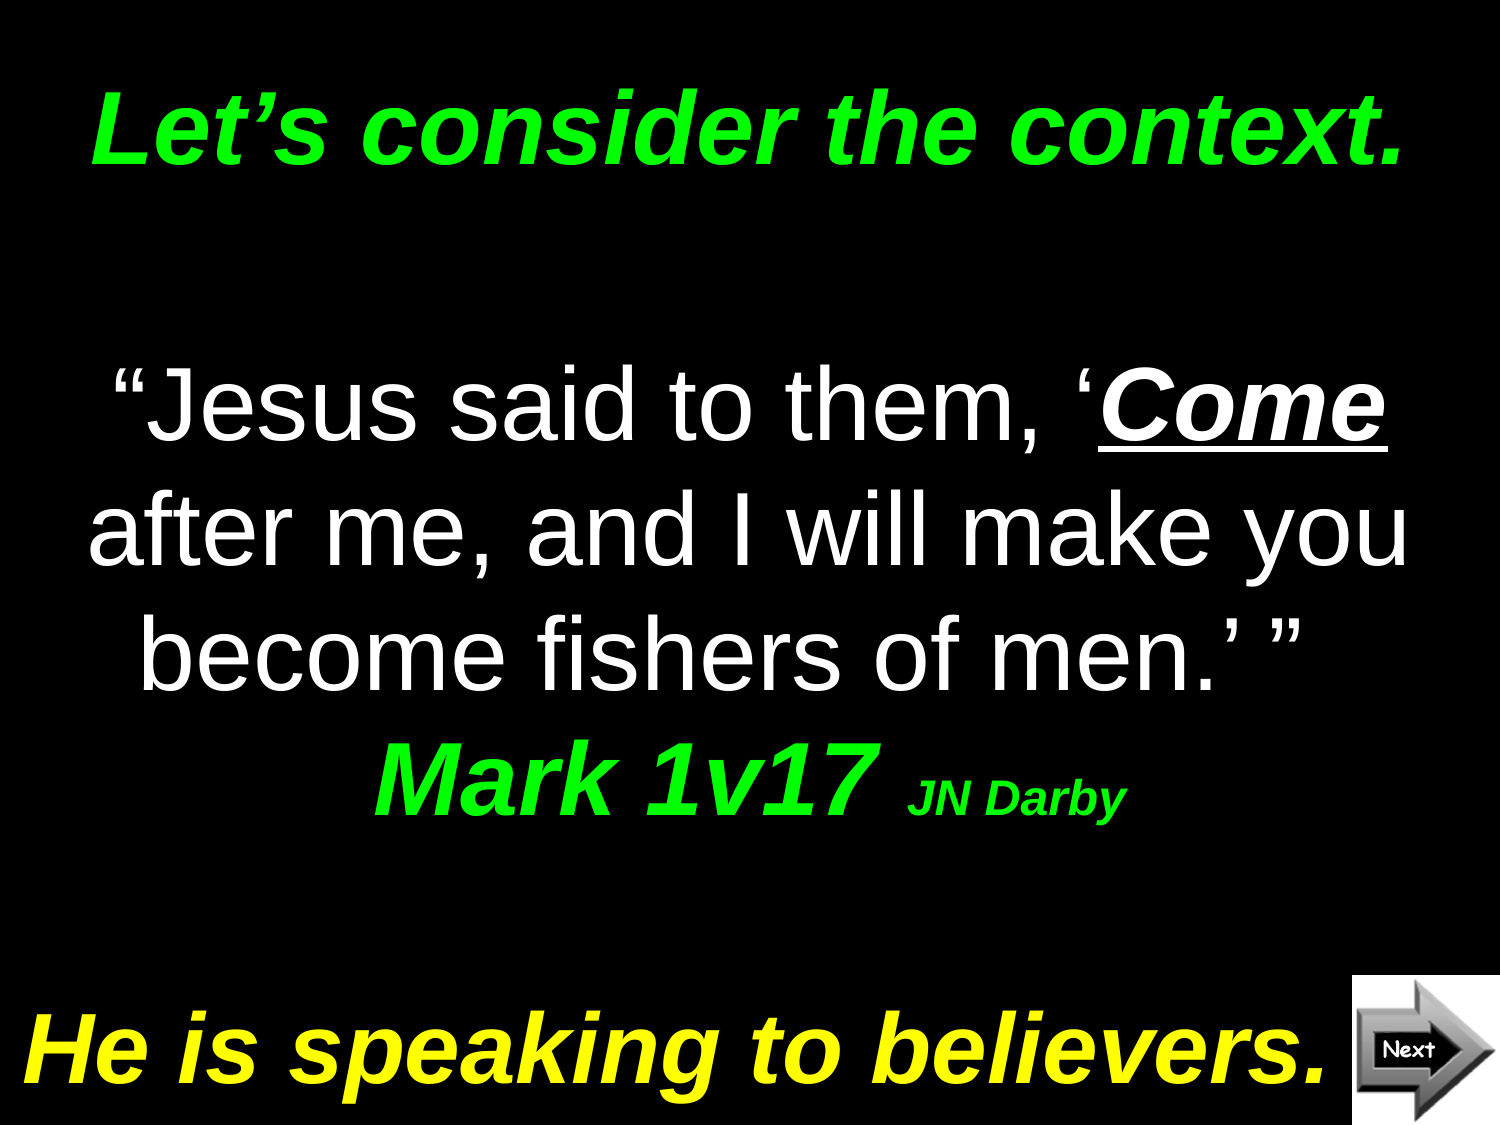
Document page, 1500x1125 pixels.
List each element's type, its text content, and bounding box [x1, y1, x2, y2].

title Let’s consider the context. [0, 52, 1500, 196]
list “Jesus said to them, ‘Come after me, and I will make you become fishers of men.’ ” Mark 1v17 JN Darby [0, 196, 1500, 976]
picture [1353, 976, 1500, 1125]
list He is speaking to believers. [1, 975, 1353, 1125]
